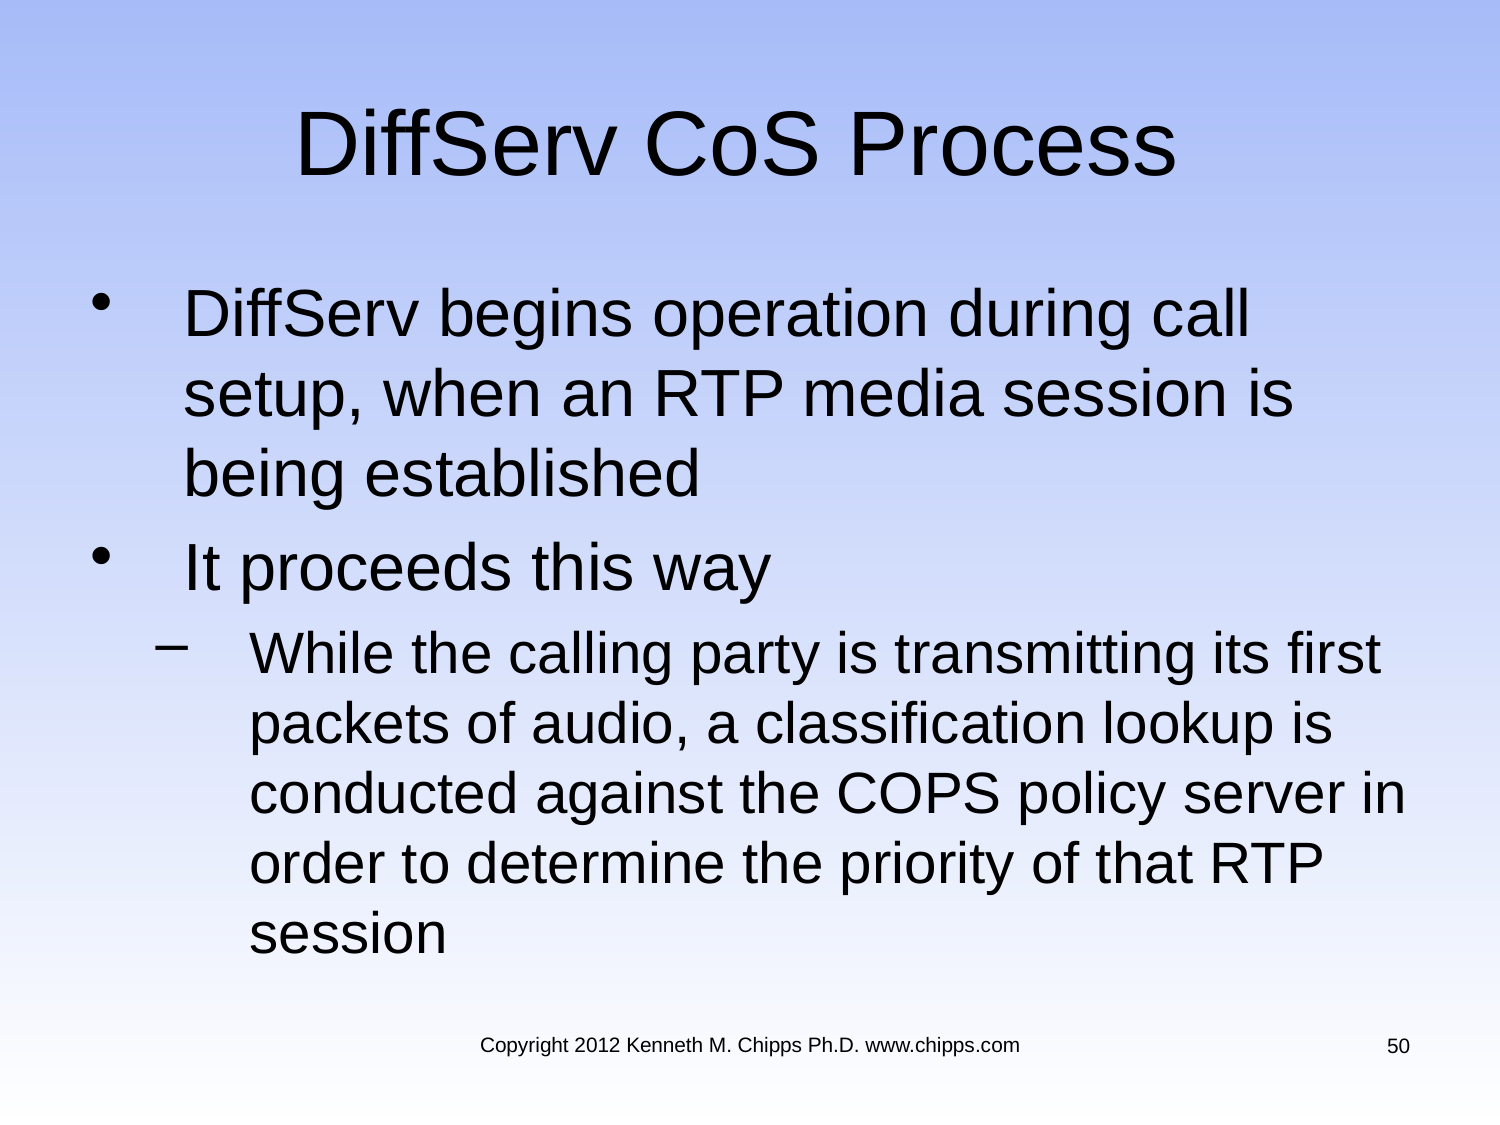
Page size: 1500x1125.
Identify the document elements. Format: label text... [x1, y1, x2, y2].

title DiffServ CoS Process [75, 45, 1425, 233]
slide_number 50 [1074, 1024, 1426, 1104]
footer Copyright 2012 Kenneth M. Chipps Ph.D. www.chipps.com [449, 1024, 1051, 1103]
list DiffServ begins operation during call setup, when an RTP media session is being established It proceeds this way While the calling party is transmitting its first packets of audio, a classification lookup is conducted against the COPS policy server in order to determine the priority of that RTP session [75, 262, 1425, 1005]
